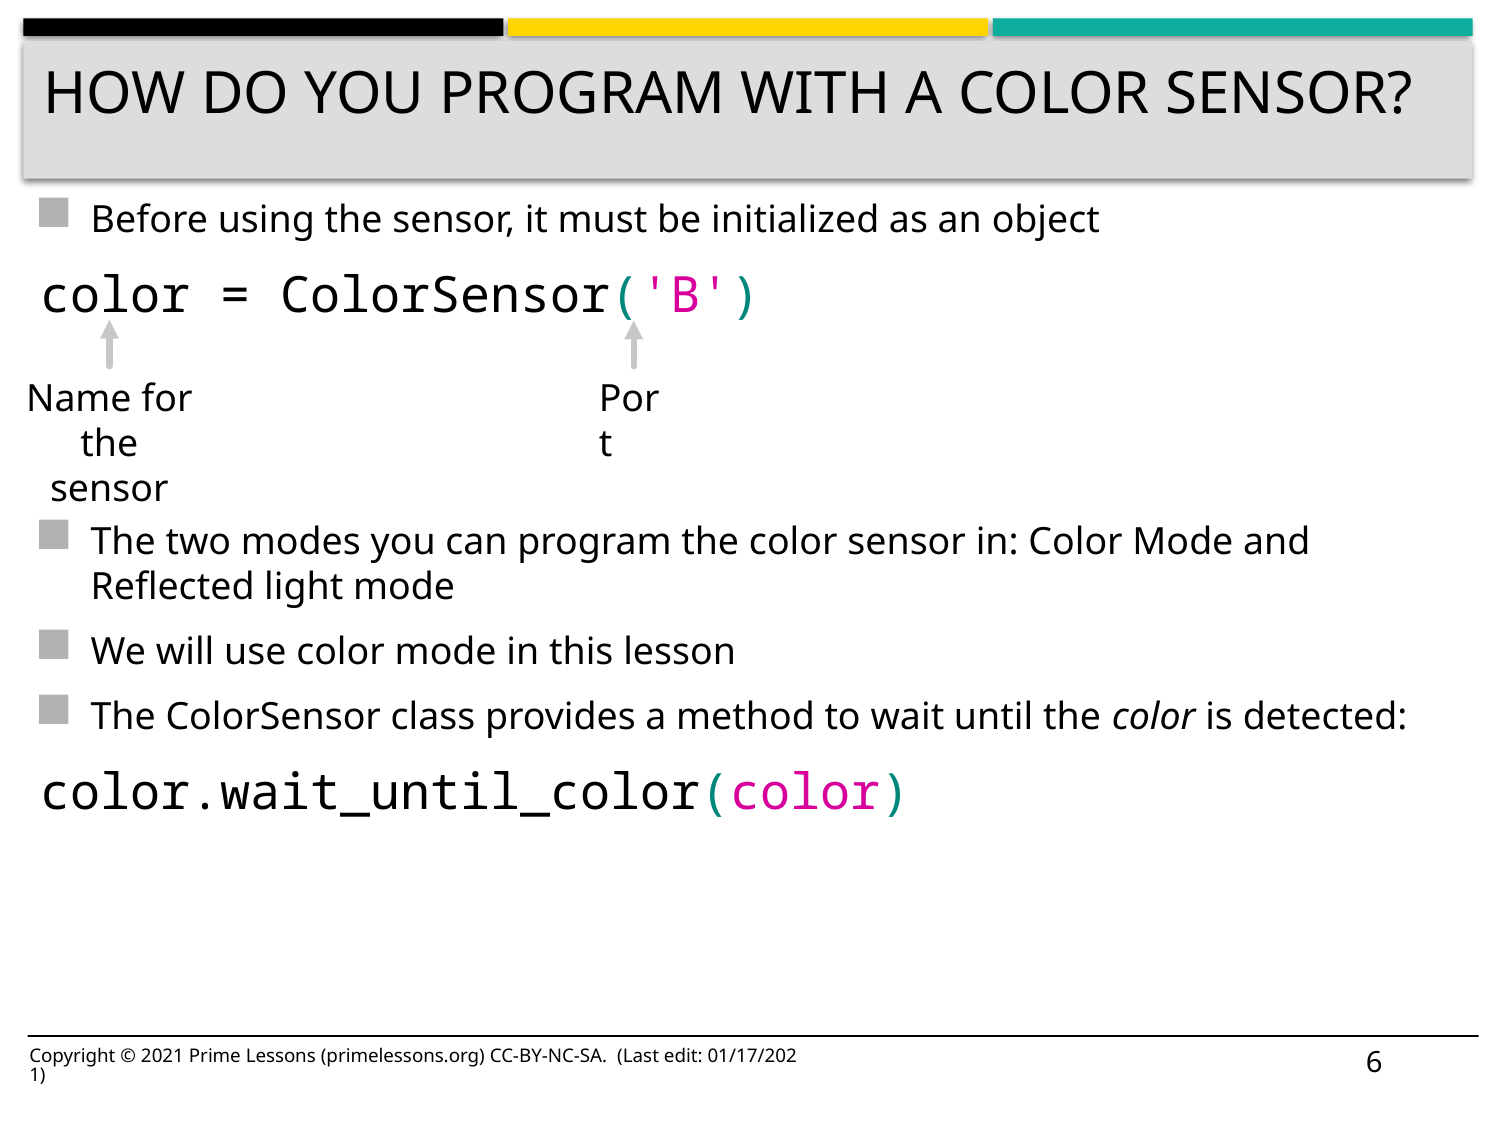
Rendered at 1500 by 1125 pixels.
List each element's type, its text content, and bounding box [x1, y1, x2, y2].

footer Copyright © 2021 Prime Lessons (primelessons.org) CC-BY-NC-SA. (Last edit: 01/17/2021) [14, 1036, 814, 1097]
text_box Name for the sensor [2, 366, 217, 516]
title How do you program with a color Sensor? [28, 48, 1464, 172]
list Before using the sensor, it must be initialized as an object color = ColorSensor('B') The two modes you can program the color sensor in: Color Mode and Reflected light mode We will use color mode in this lesson The ColorSensor class provides a method to wait until the color is detected: color.wait_until_color(color) [25, 187, 1464, 1021]
text_box Port [584, 366, 684, 472]
slide_number 6 [1351, 1036, 1478, 1097]
